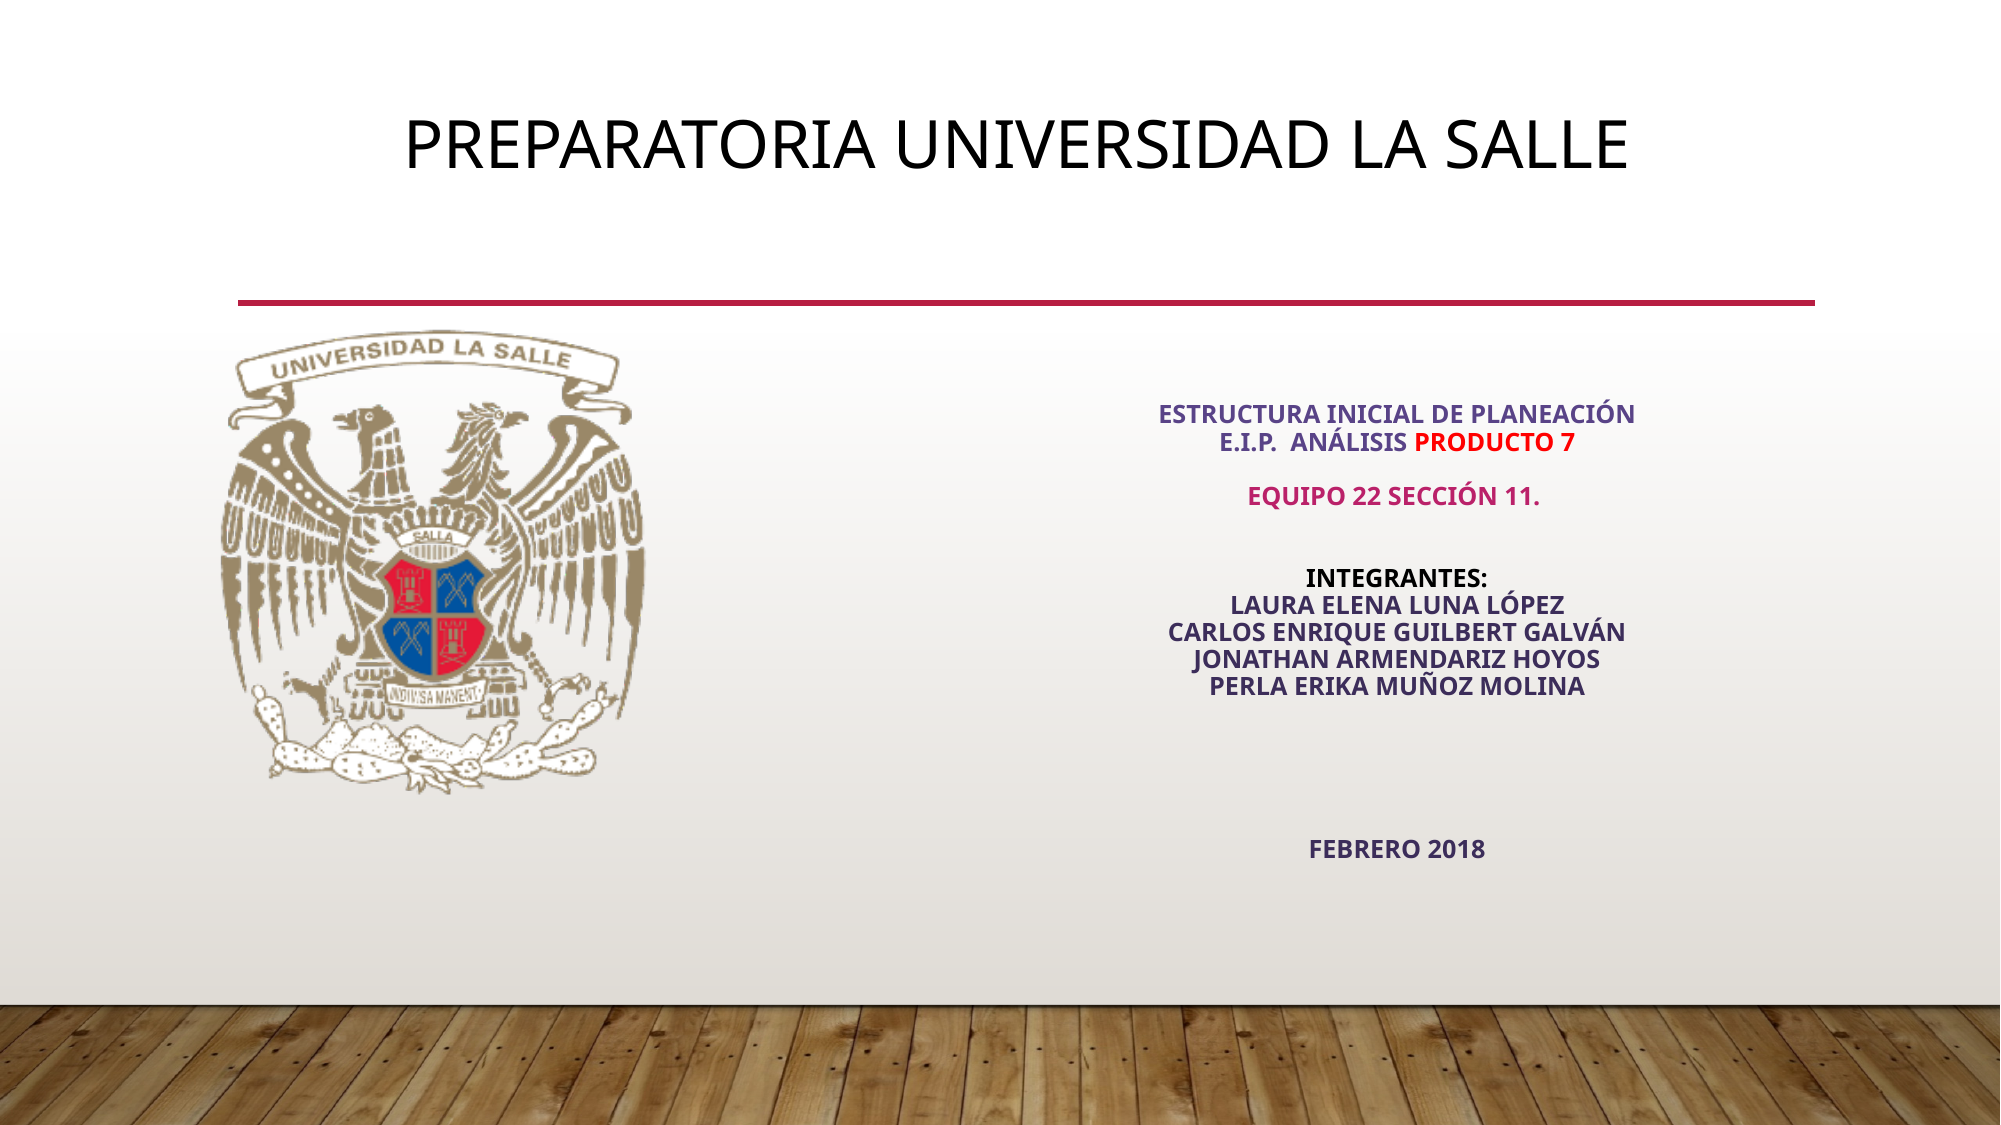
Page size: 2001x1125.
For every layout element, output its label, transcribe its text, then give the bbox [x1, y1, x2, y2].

title Estructura Inicial de Planeación E.I.P. Análisis PRODUCTO 7 Equipo 22 sección 11. Integrantes: LAURA ELENA LUNA LÓPEZ CARLOS ENRIQUE GUILBERT GALVÁN JONATHAN ARMENDARiZ HOYOS PERLA ERIKA MUÑOZ MOLINA Febrero 2018 [900, 256, 1895, 902]
picture [211, 311, 655, 814]
picture [0, 1005, 2000, 1125]
text_box PREPARATORIA UNIVERSIDAD LA SALLE [118, 103, 1917, 237]
